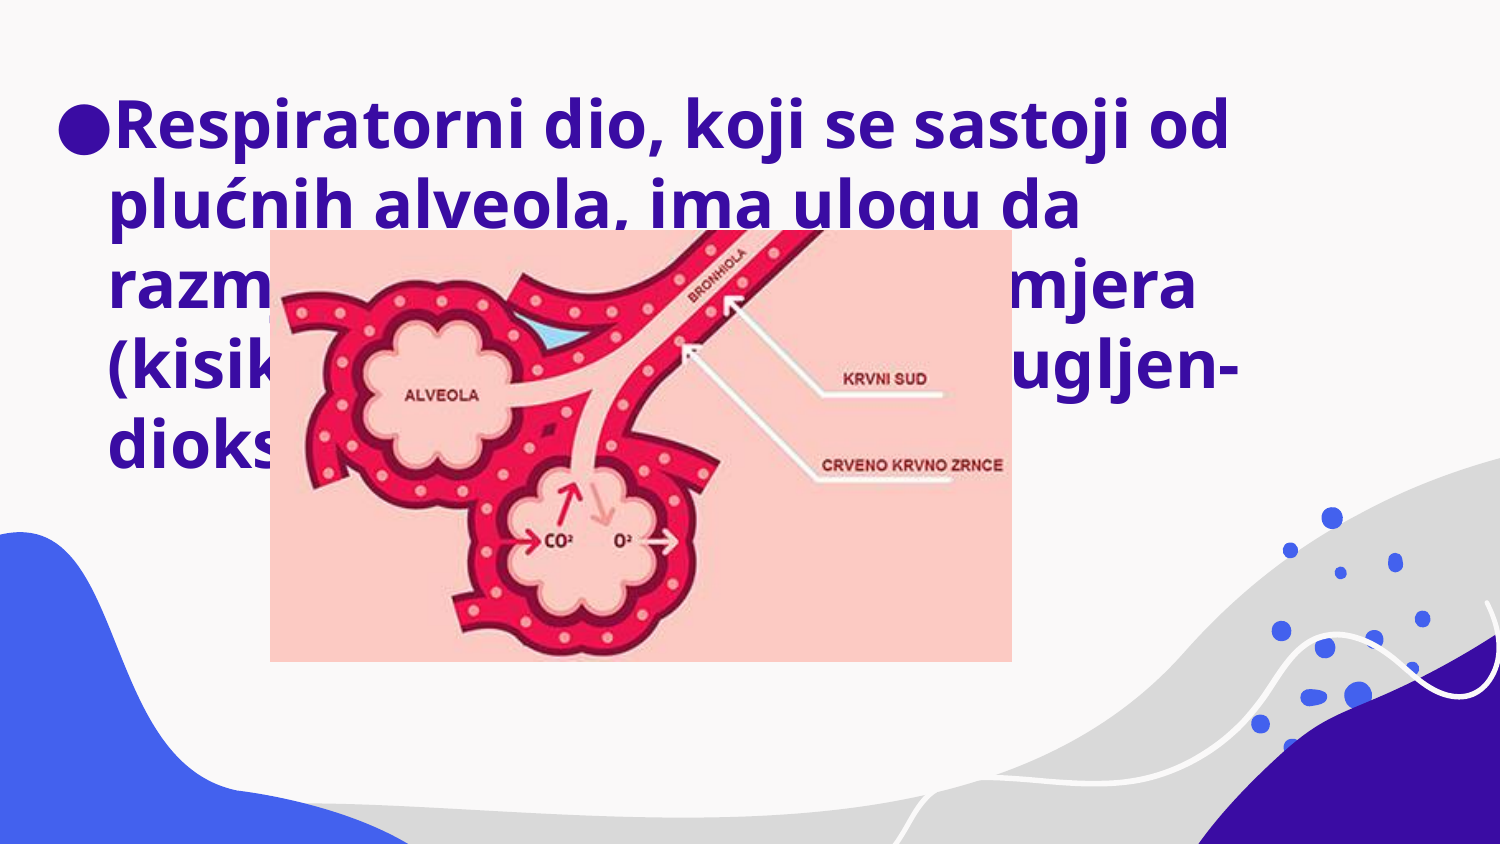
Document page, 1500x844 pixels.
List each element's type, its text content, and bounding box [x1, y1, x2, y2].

subtitle Respiratorni dio, koji se sastoji od plućnih alveola, ima ulogu da razmjenjuje gasove u oba smjera (kisik iz alveola u krvotok i ugljen-dioksid iz krivi u alveole). [32, 81, 1359, 487]
text_box [59, 263, 873, 844]
picture [269, 229, 1013, 663]
